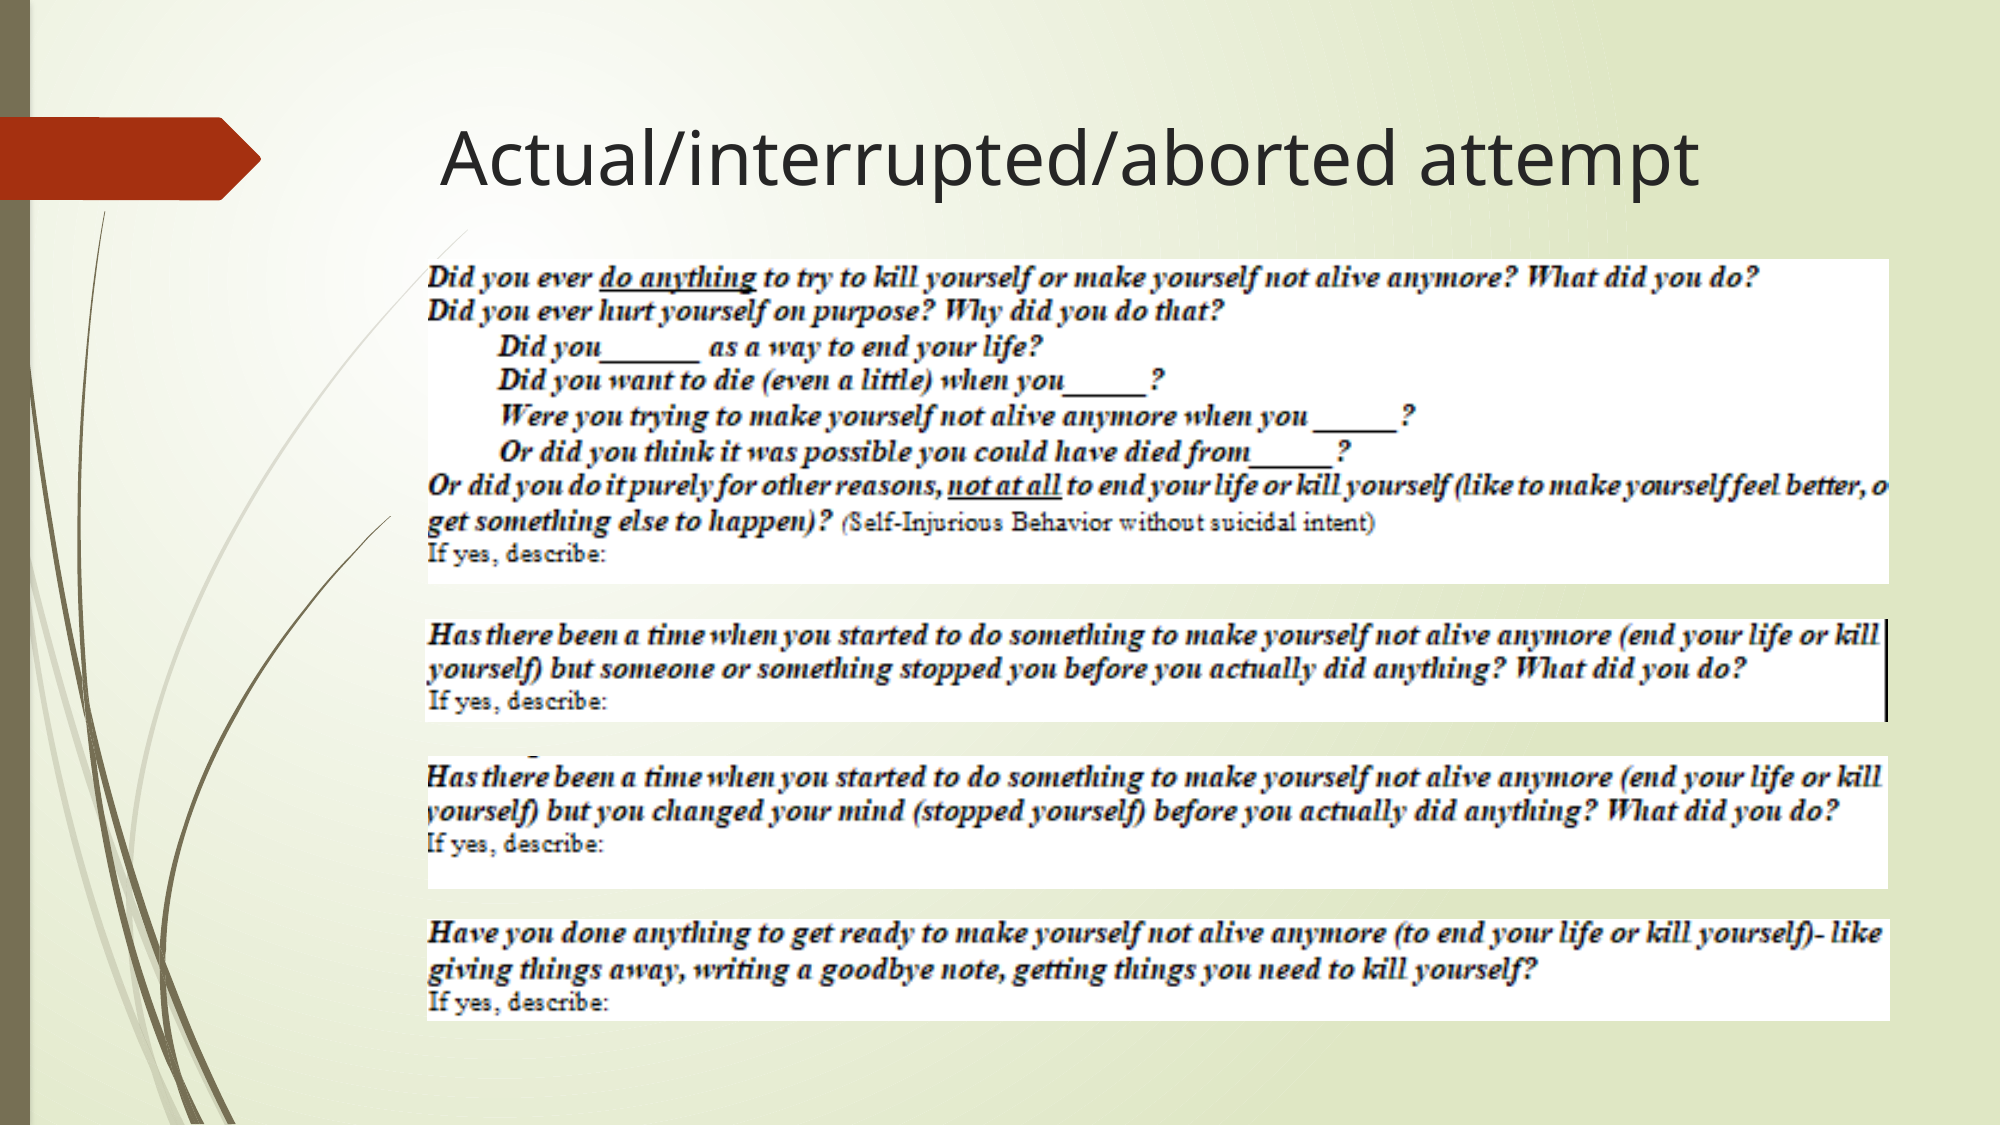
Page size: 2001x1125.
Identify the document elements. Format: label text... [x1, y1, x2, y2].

title Actual/interrupted/aborted attempt [425, 102, 1888, 261]
picture [428, 756, 1888, 889]
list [428, 258, 1889, 584]
picture [425, 618, 1888, 722]
picture [427, 918, 1890, 1021]
